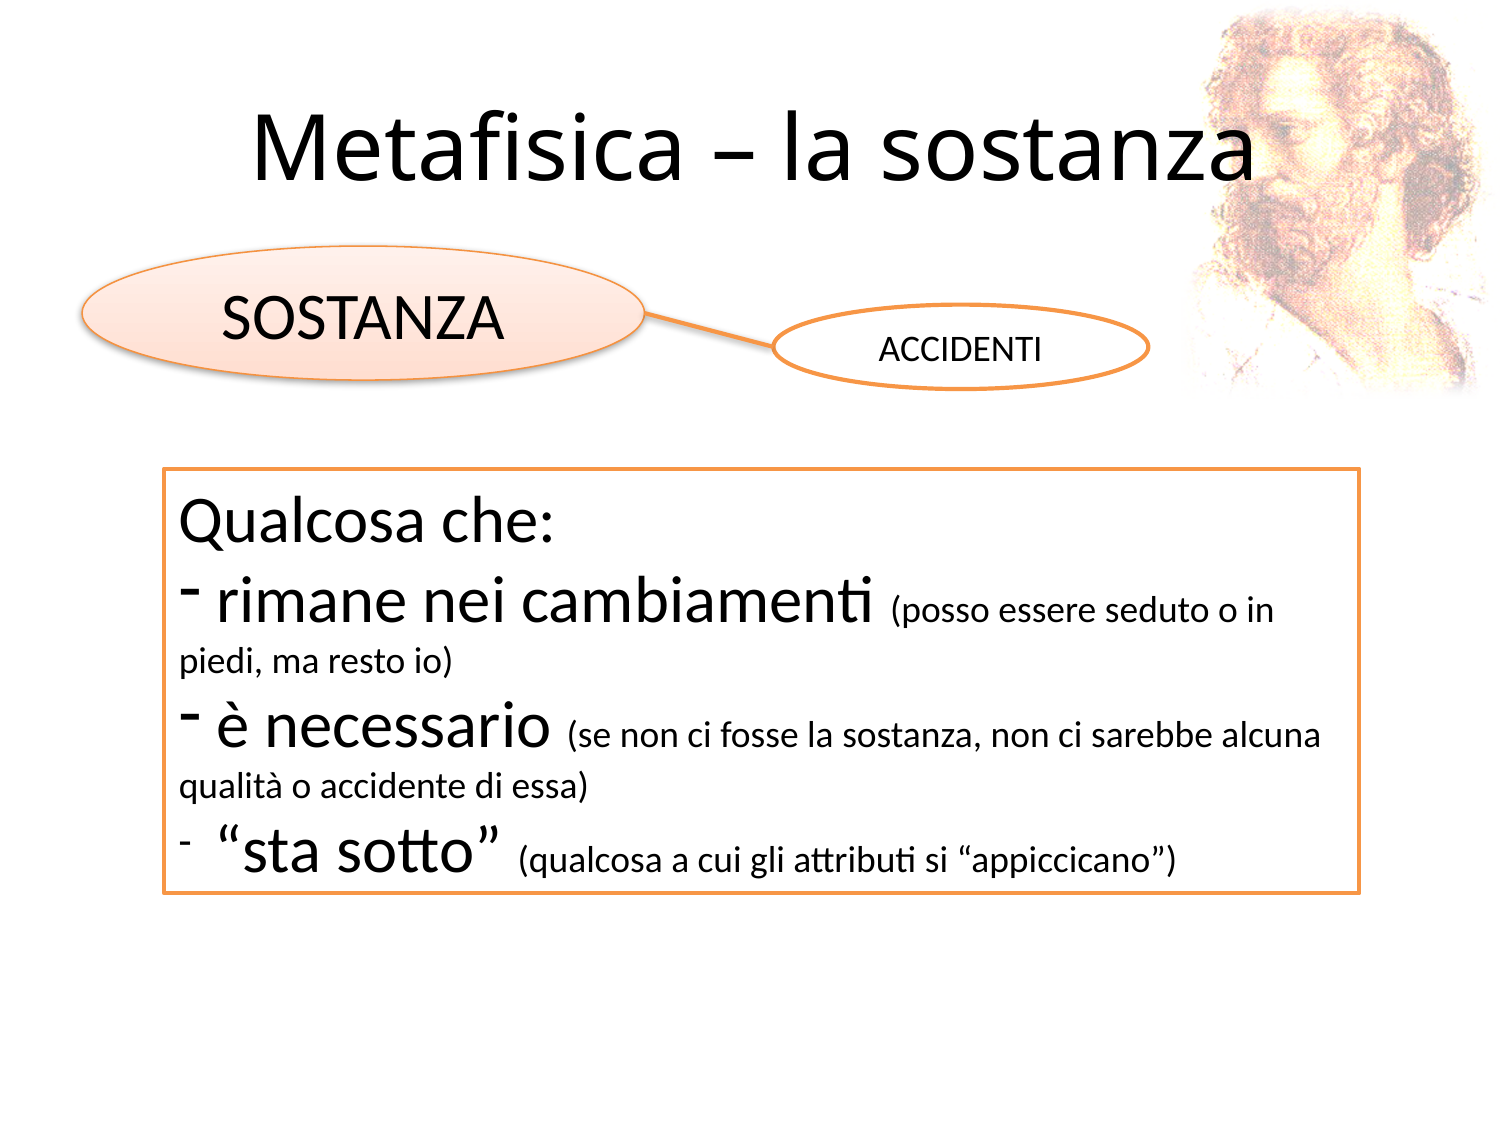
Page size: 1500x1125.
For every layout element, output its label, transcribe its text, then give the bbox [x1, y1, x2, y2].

text_box SOSTANZA [81, 245, 645, 381]
picture [1181, 0, 1500, 399]
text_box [644, 313, 774, 348]
text_box ACCIDENTI [774, 302, 1151, 392]
title Metafisica – la sostanza [117, 23, 1175, 265]
text_box Qualcosa che: rimane nei cambiamenti (posso essere seduto o in piedi, ma resto io) è necessario (se non ci fosse la sostanza, non ci sarebbe alcuna qualità o accidente di essa) “sta sotto” (qualcosa a cui gli attributi si “appiccicano”) [162, 467, 1361, 895]
